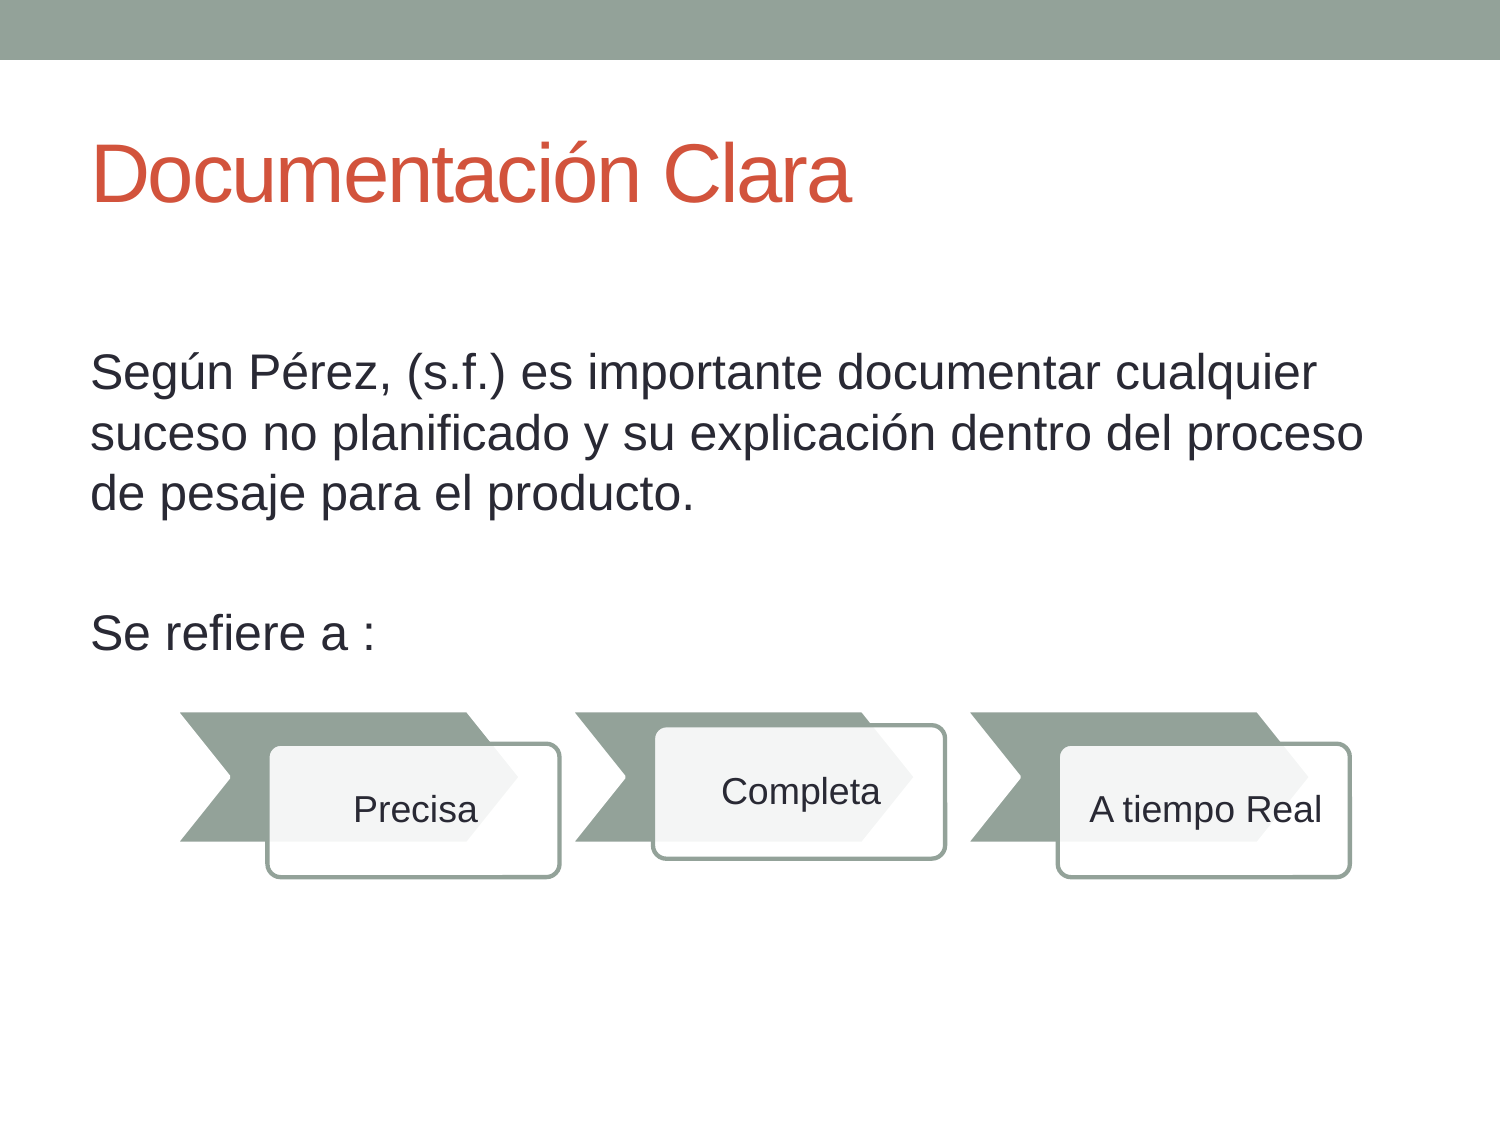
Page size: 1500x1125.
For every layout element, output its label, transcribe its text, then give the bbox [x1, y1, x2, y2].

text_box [174, 537, 1351, 1051]
title Documentación Clara [75, 87, 1425, 250]
list Según Pérez, (s.f.) es importante documentar cualquier suceso no planificado y su explicación dentro del proceso de pesaje para el producto. Se refiere a : [75, 262, 1425, 1063]
